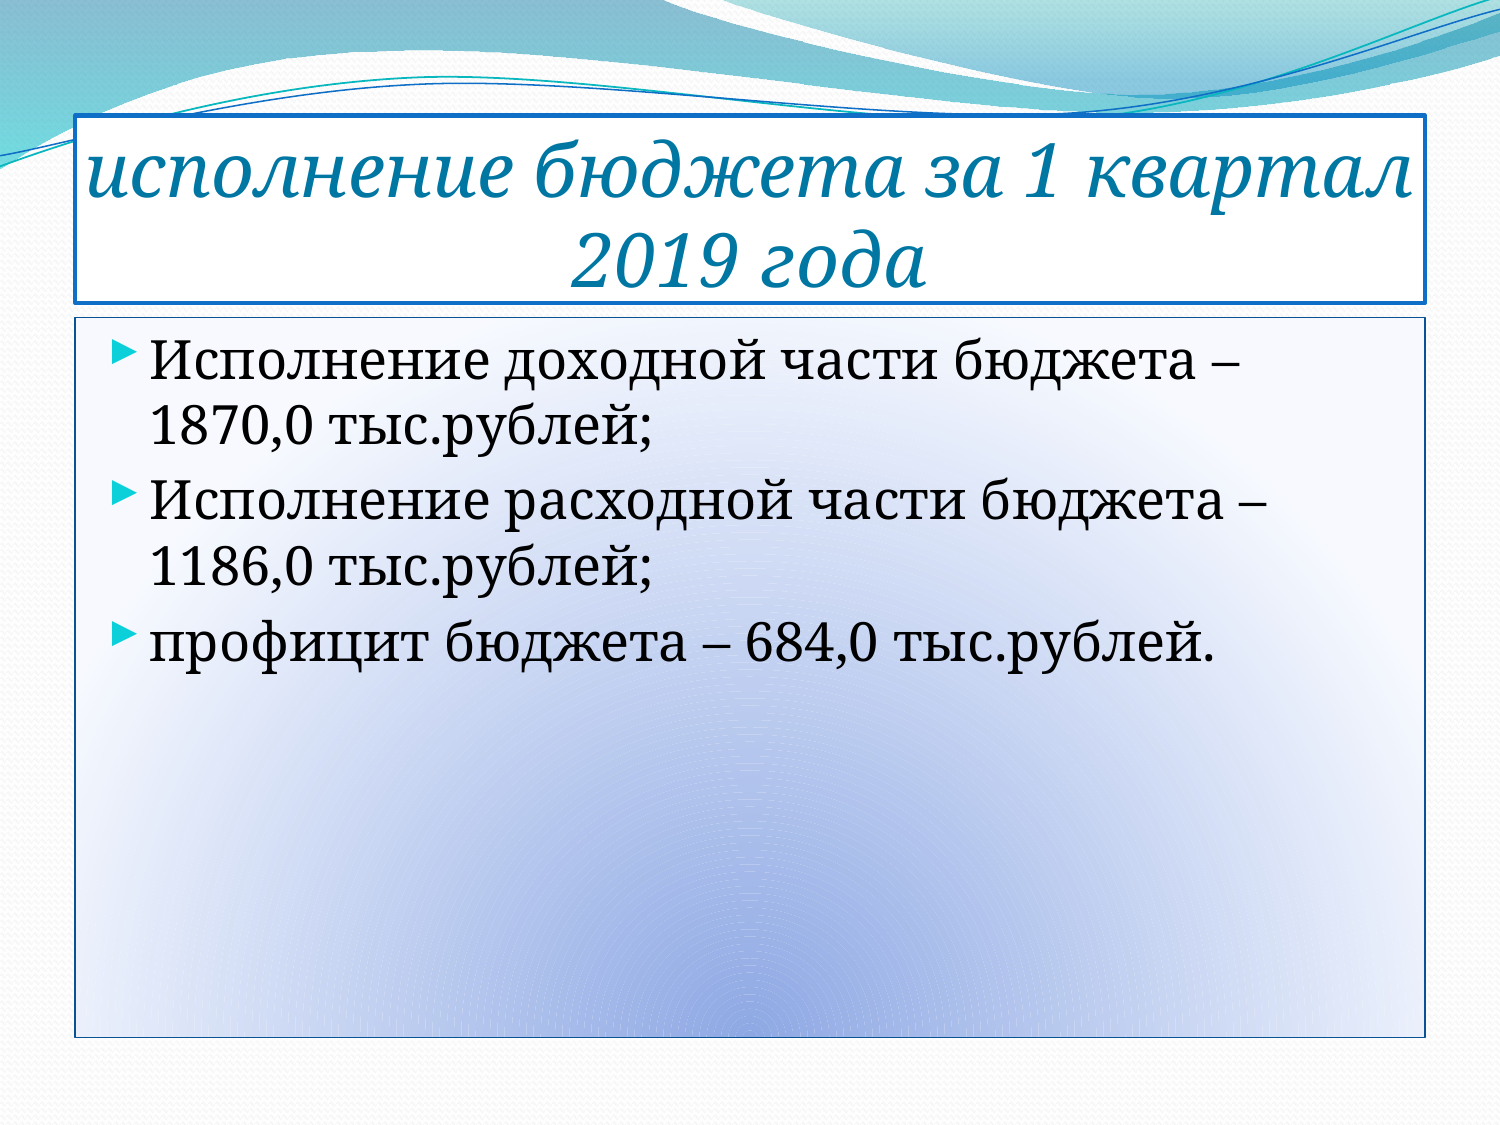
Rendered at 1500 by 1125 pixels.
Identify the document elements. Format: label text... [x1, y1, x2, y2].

title исполнение бюджета за 1 квартал 2019 года [73, 113, 1427, 305]
list Исполнение доходной части бюджета – 1870,0 тыс.рублей; Исполнение расходной части бюджета – 1186,0 тыс.рублей; профицит бюджета – 684,0 тыс.рублей. [74, 317, 1426, 1038]
